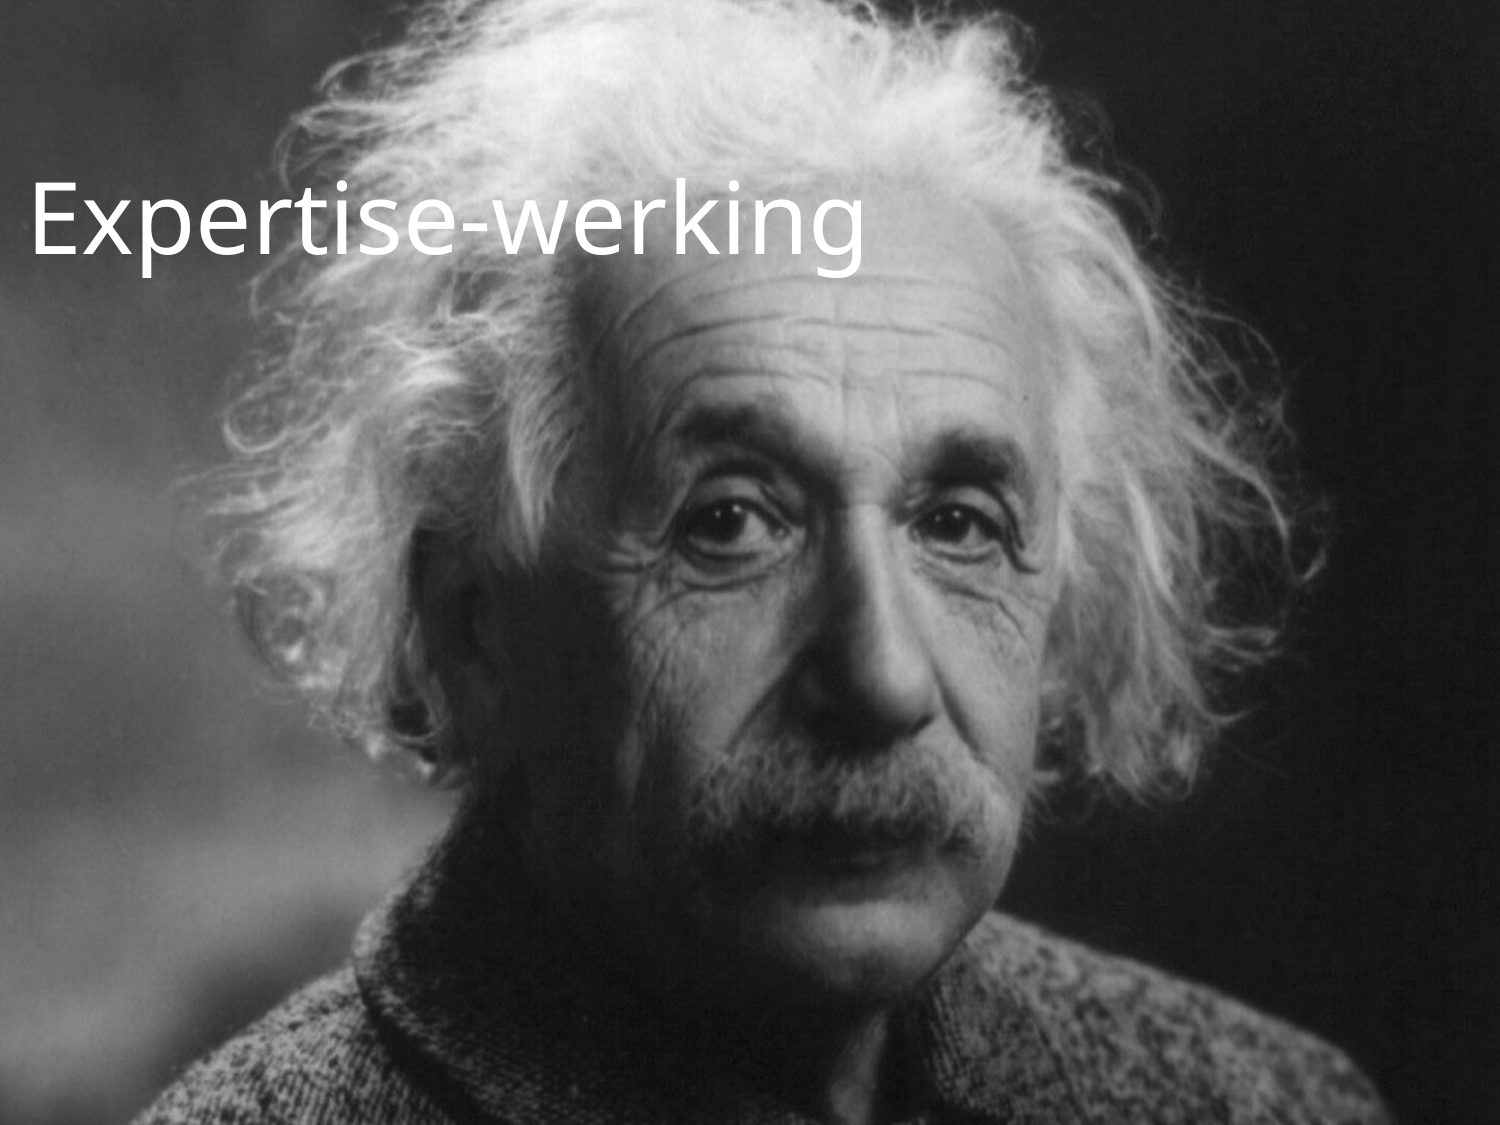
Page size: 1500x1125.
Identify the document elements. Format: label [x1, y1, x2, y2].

list [0, 0, 1500, 1125]
